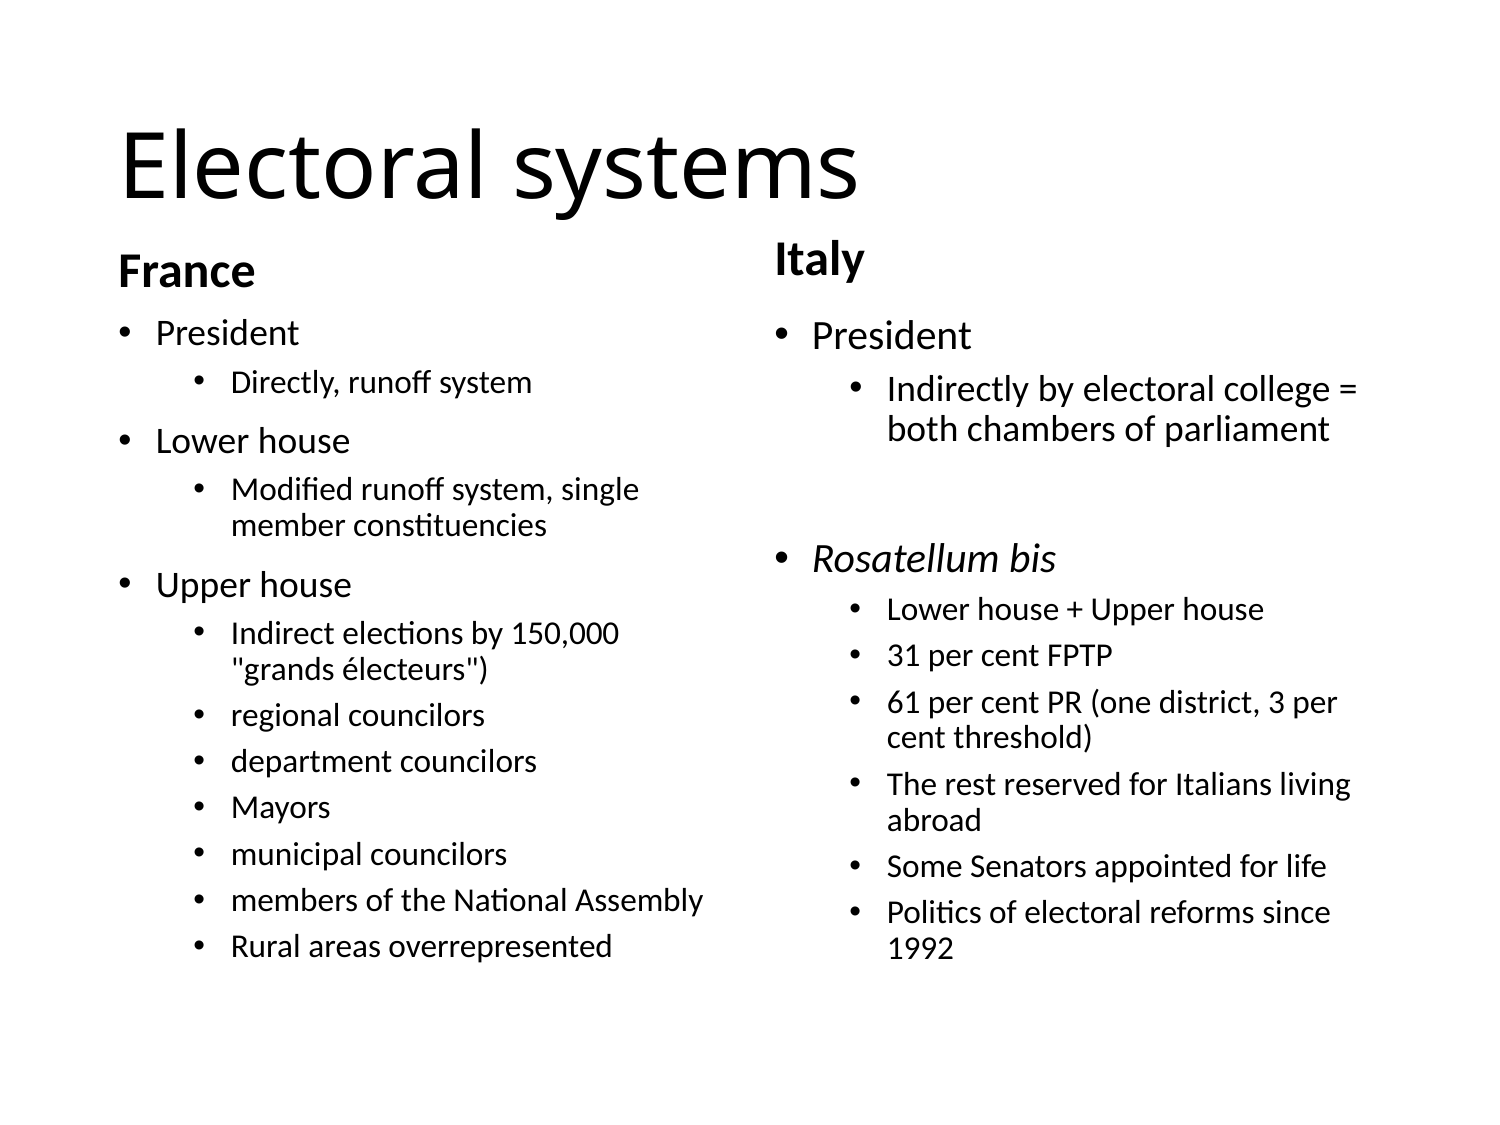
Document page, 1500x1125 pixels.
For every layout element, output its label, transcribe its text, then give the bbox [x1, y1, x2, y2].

title Electoral systems [103, 59, 1398, 278]
list President Directly, runoff system Lower house Modified runoff system, single member constituencies Upper house Indirect elections by 150,000 "grands électeurs") regional councilors department councilors Mayors municipal councilors members of the National Assembly Rural areas overrepresented [103, 306, 738, 1016]
list President Indirectly by electoral college = both chambers of parliament Rosatellum bis Lower house + Upper house 31 per cent FPTP 61 per cent PR (one district, 3 per cent threshold) The rest reserved for Italians living abroad Some Senators appointed for life Politics of electoral reforms since 1992 [759, 306, 1398, 1016]
list Italy [759, 223, 1398, 294]
list France [103, 226, 738, 306]
